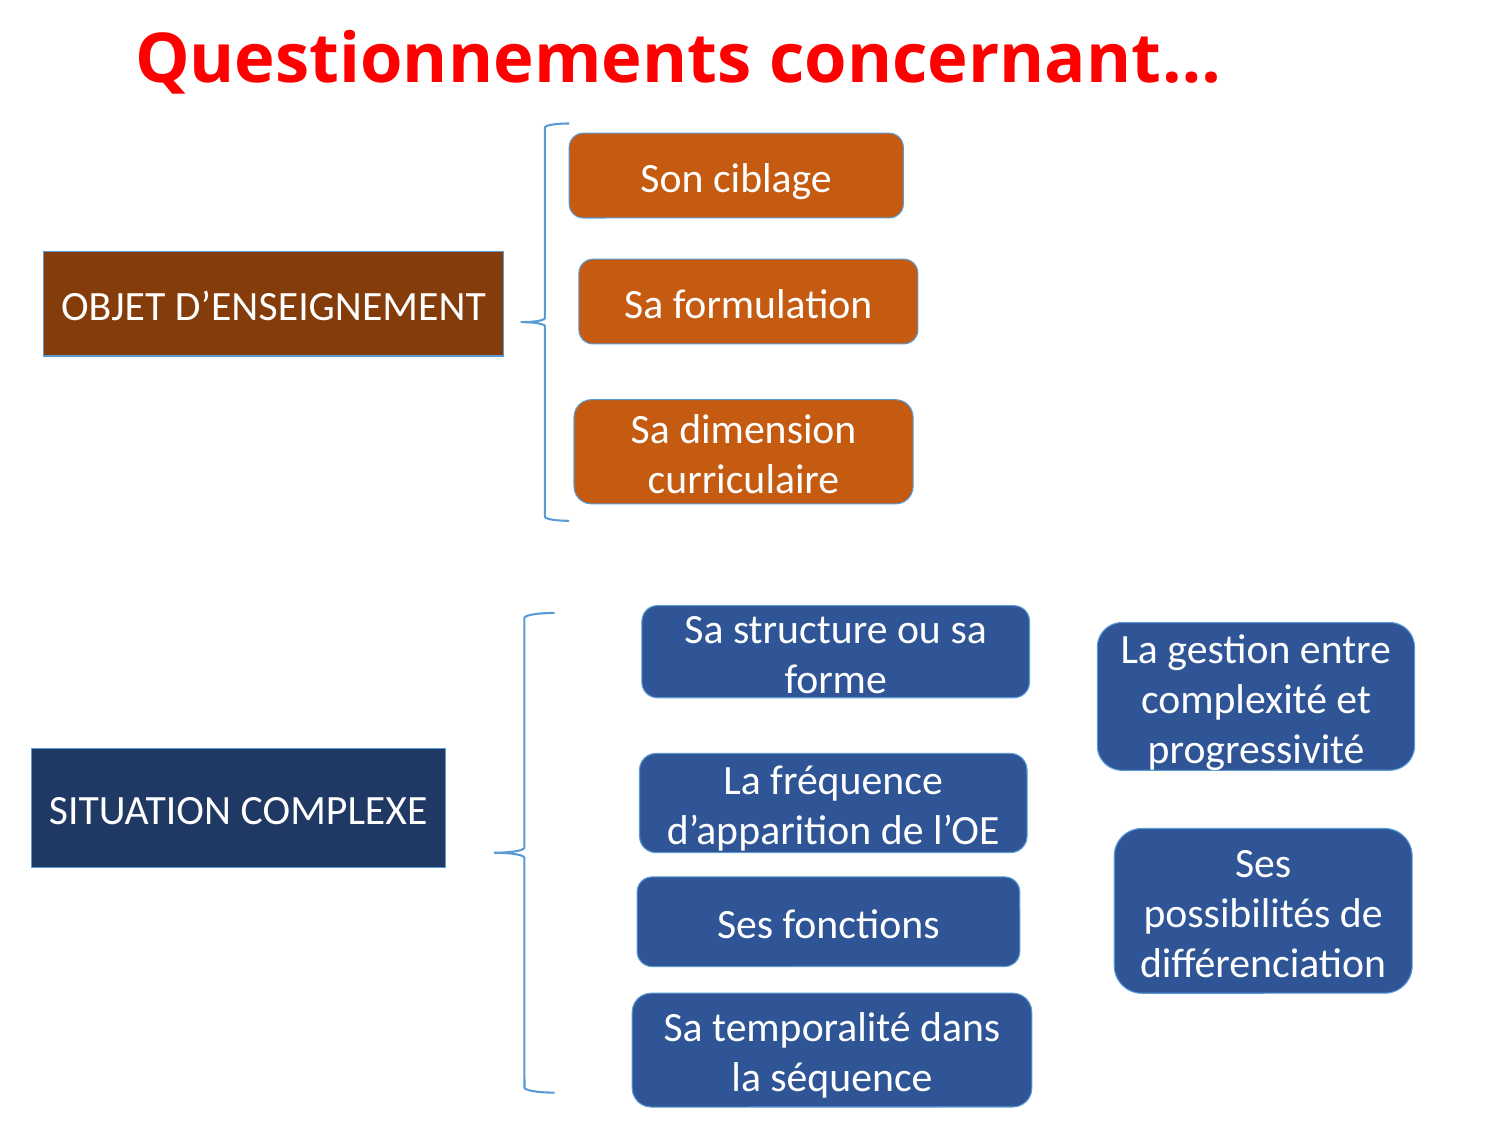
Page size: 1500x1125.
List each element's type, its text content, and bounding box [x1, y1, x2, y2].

text_box Ses possibilités de différenciation [1113, 827, 1413, 994]
text_box Son ciblage [570, 132, 904, 219]
text_box Sa formulation [578, 258, 919, 345]
text_box La gestion entre complexité et progressivité [1096, 622, 1416, 771]
text_box La fréquence d’apparition de l’OE [638, 752, 1028, 854]
text_box OBJET D’ENSEIGNEMENT [43, 251, 504, 357]
text_box Sa structure ou sa forme [641, 605, 1031, 699]
text_box Ses fonctions [636, 876, 1021, 968]
text_box Sa temporalité dans la séquence [631, 992, 1033, 1108]
text_box [494, 611, 555, 1094]
text_box Sa dimension curriculaire [573, 399, 914, 505]
text_box [520, 122, 570, 522]
title Questionnements concernant… [120, 0, 1398, 122]
text_box SITUATION COMPLEXE [31, 748, 446, 868]
